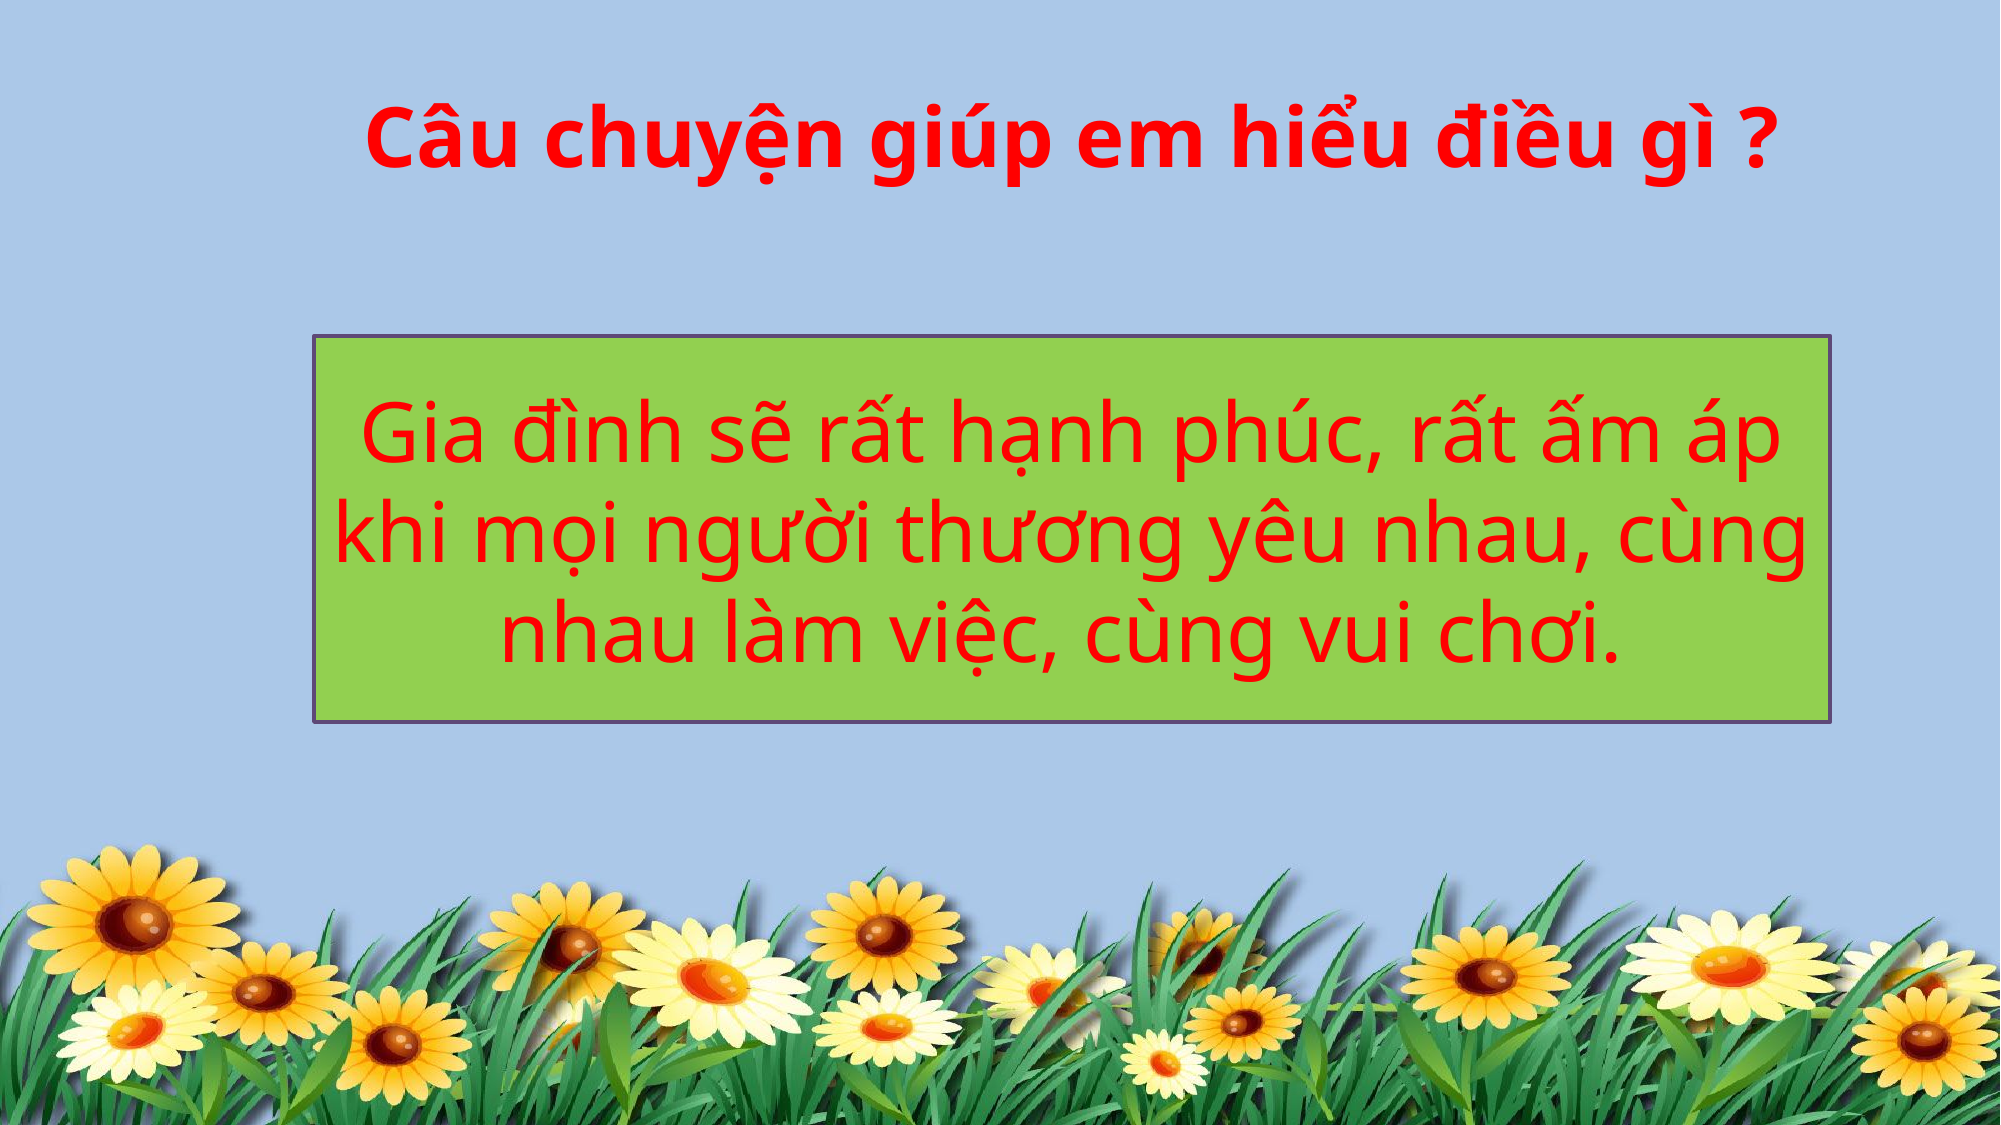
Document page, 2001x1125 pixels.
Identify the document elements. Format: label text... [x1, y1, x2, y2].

text_box Câu chuyện giúp em hiểu điều gì ? [349, 77, 1796, 192]
text_box Gia đình sẽ rất hạnh phúc, rất ấm áp khi mọi người thương yêu nhau, cùng nhau làm việc, cùng vui chơi. [312, 334, 1832, 724]
picture [0, 0, 2000, 1125]
